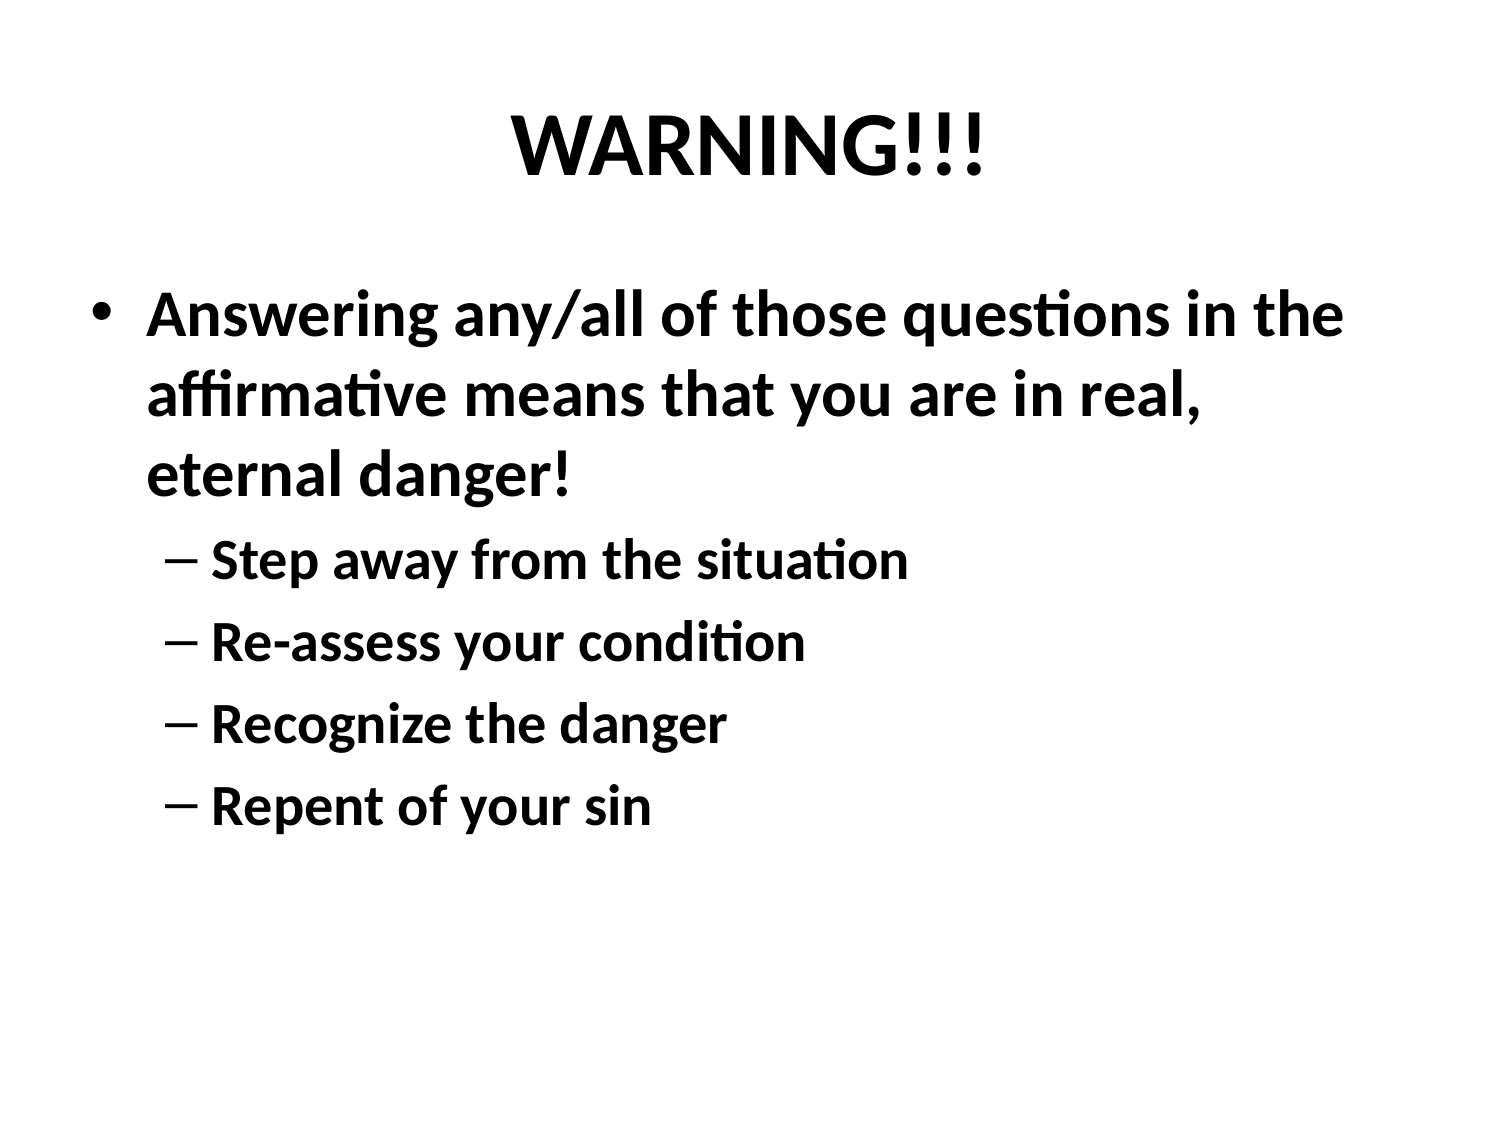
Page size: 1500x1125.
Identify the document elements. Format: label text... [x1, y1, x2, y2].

title WARNING!!! [75, 45, 1425, 233]
list Answering any/all of those questions in the affirmative means that you are in real, eternal danger! Step away from the situation Re-assess your condition Recognize the danger Repent of your sin [75, 262, 1425, 1100]
